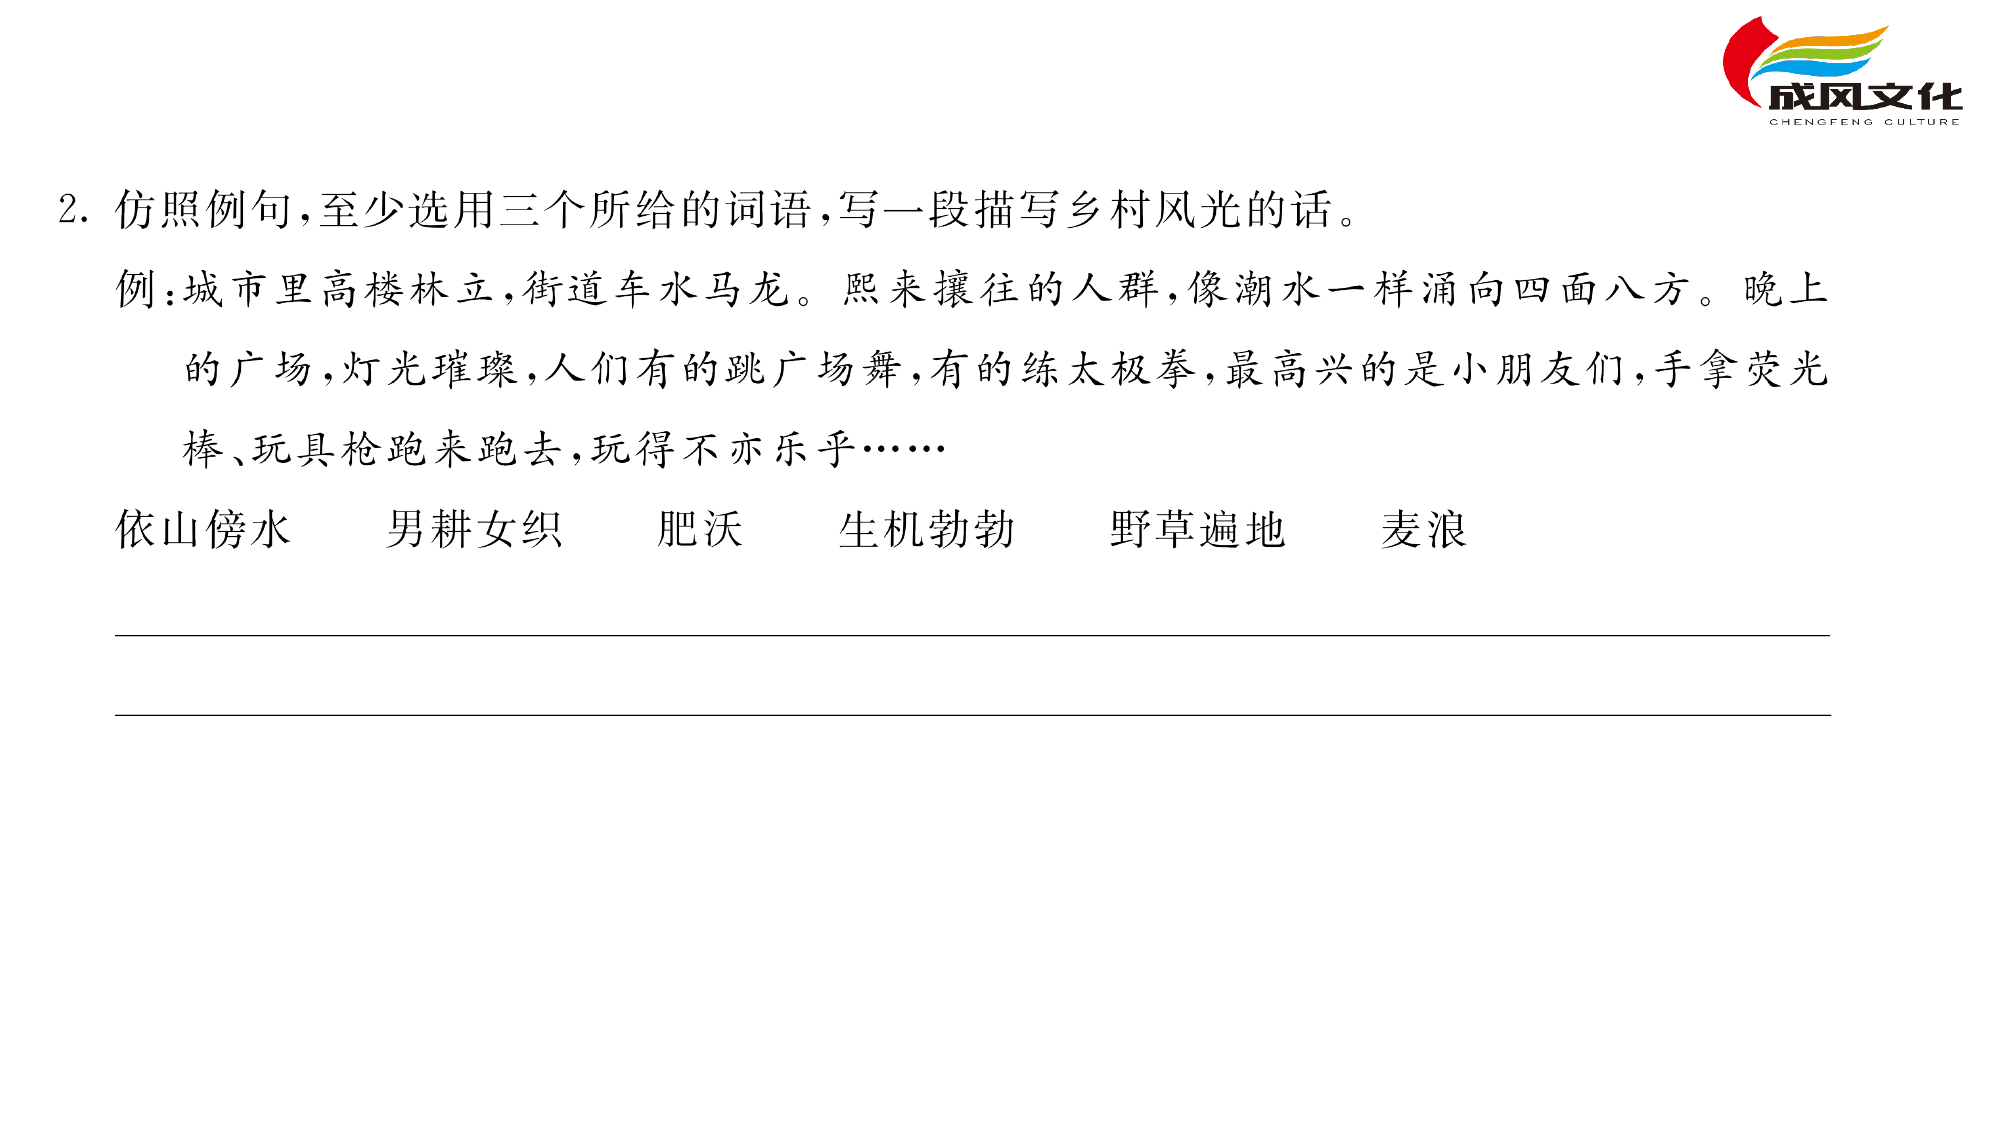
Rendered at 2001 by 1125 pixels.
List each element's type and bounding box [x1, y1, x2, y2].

picture [54, 172, 1945, 727]
picture [1708, 0, 1986, 136]
